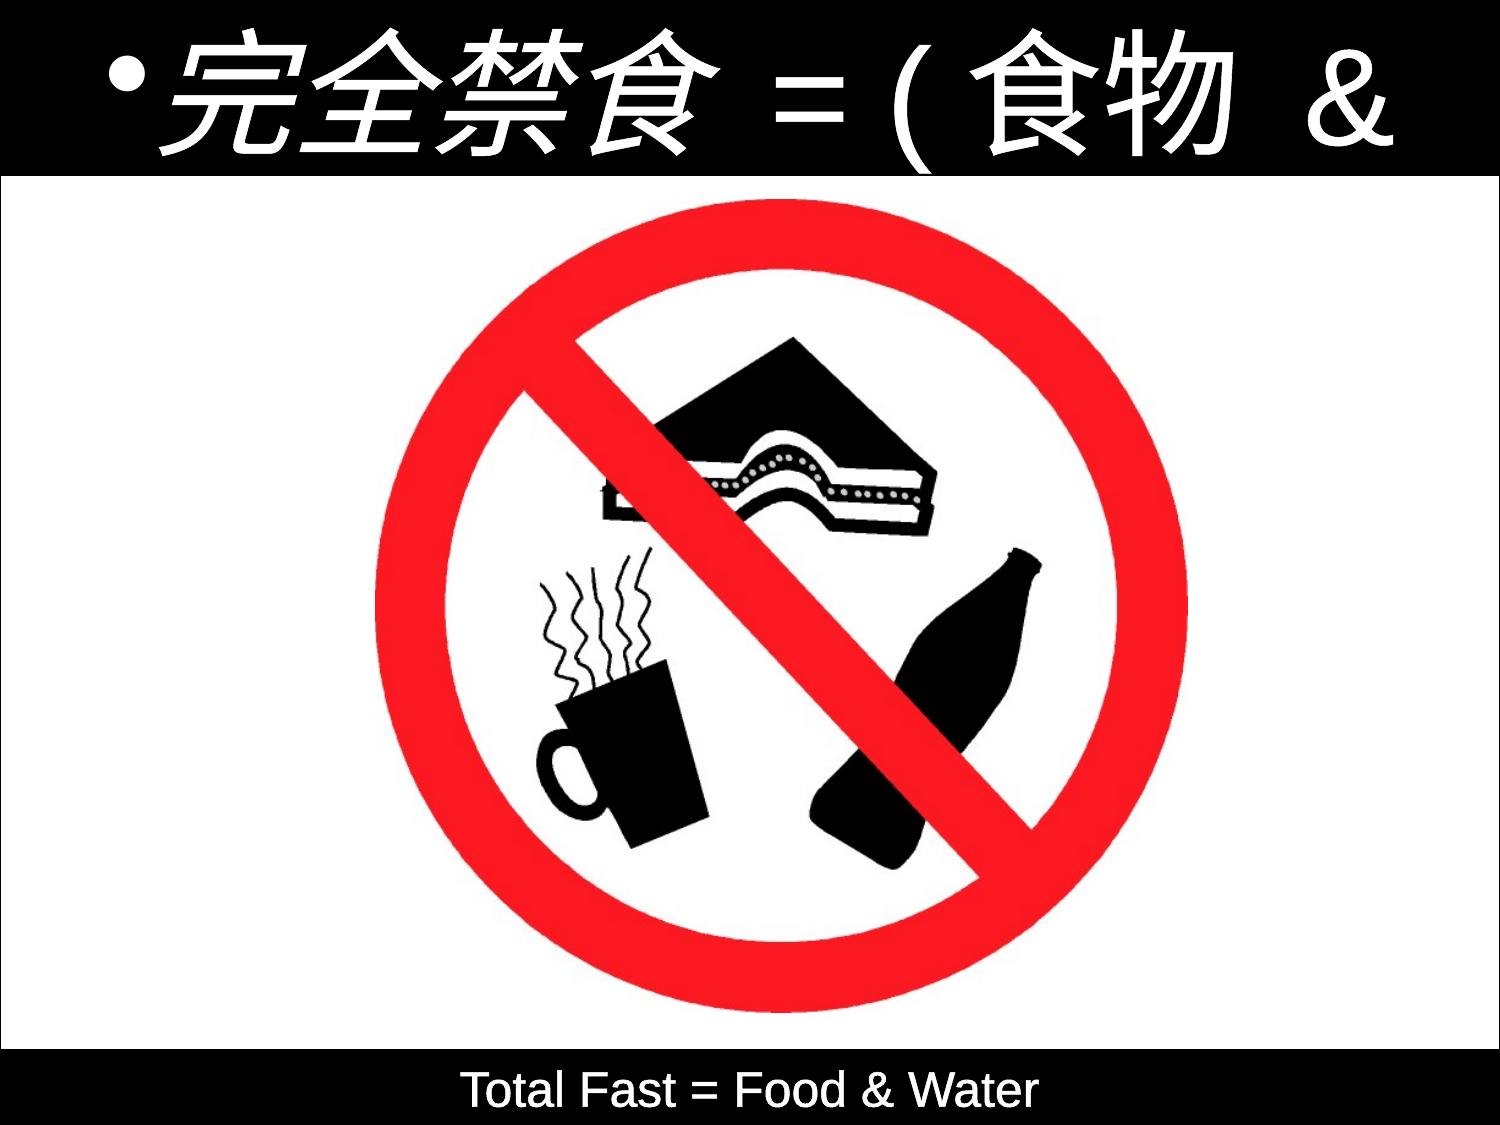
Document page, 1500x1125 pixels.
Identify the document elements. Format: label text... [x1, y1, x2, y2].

text_box Total Fast = Food & Water [0, 1050, 1500, 1125]
picture [374, 199, 1188, 1013]
text_box [0, 174, 1500, 1050]
text_box 完全禁食 = (食物 & 水) [0, 0, 1500, 174]
